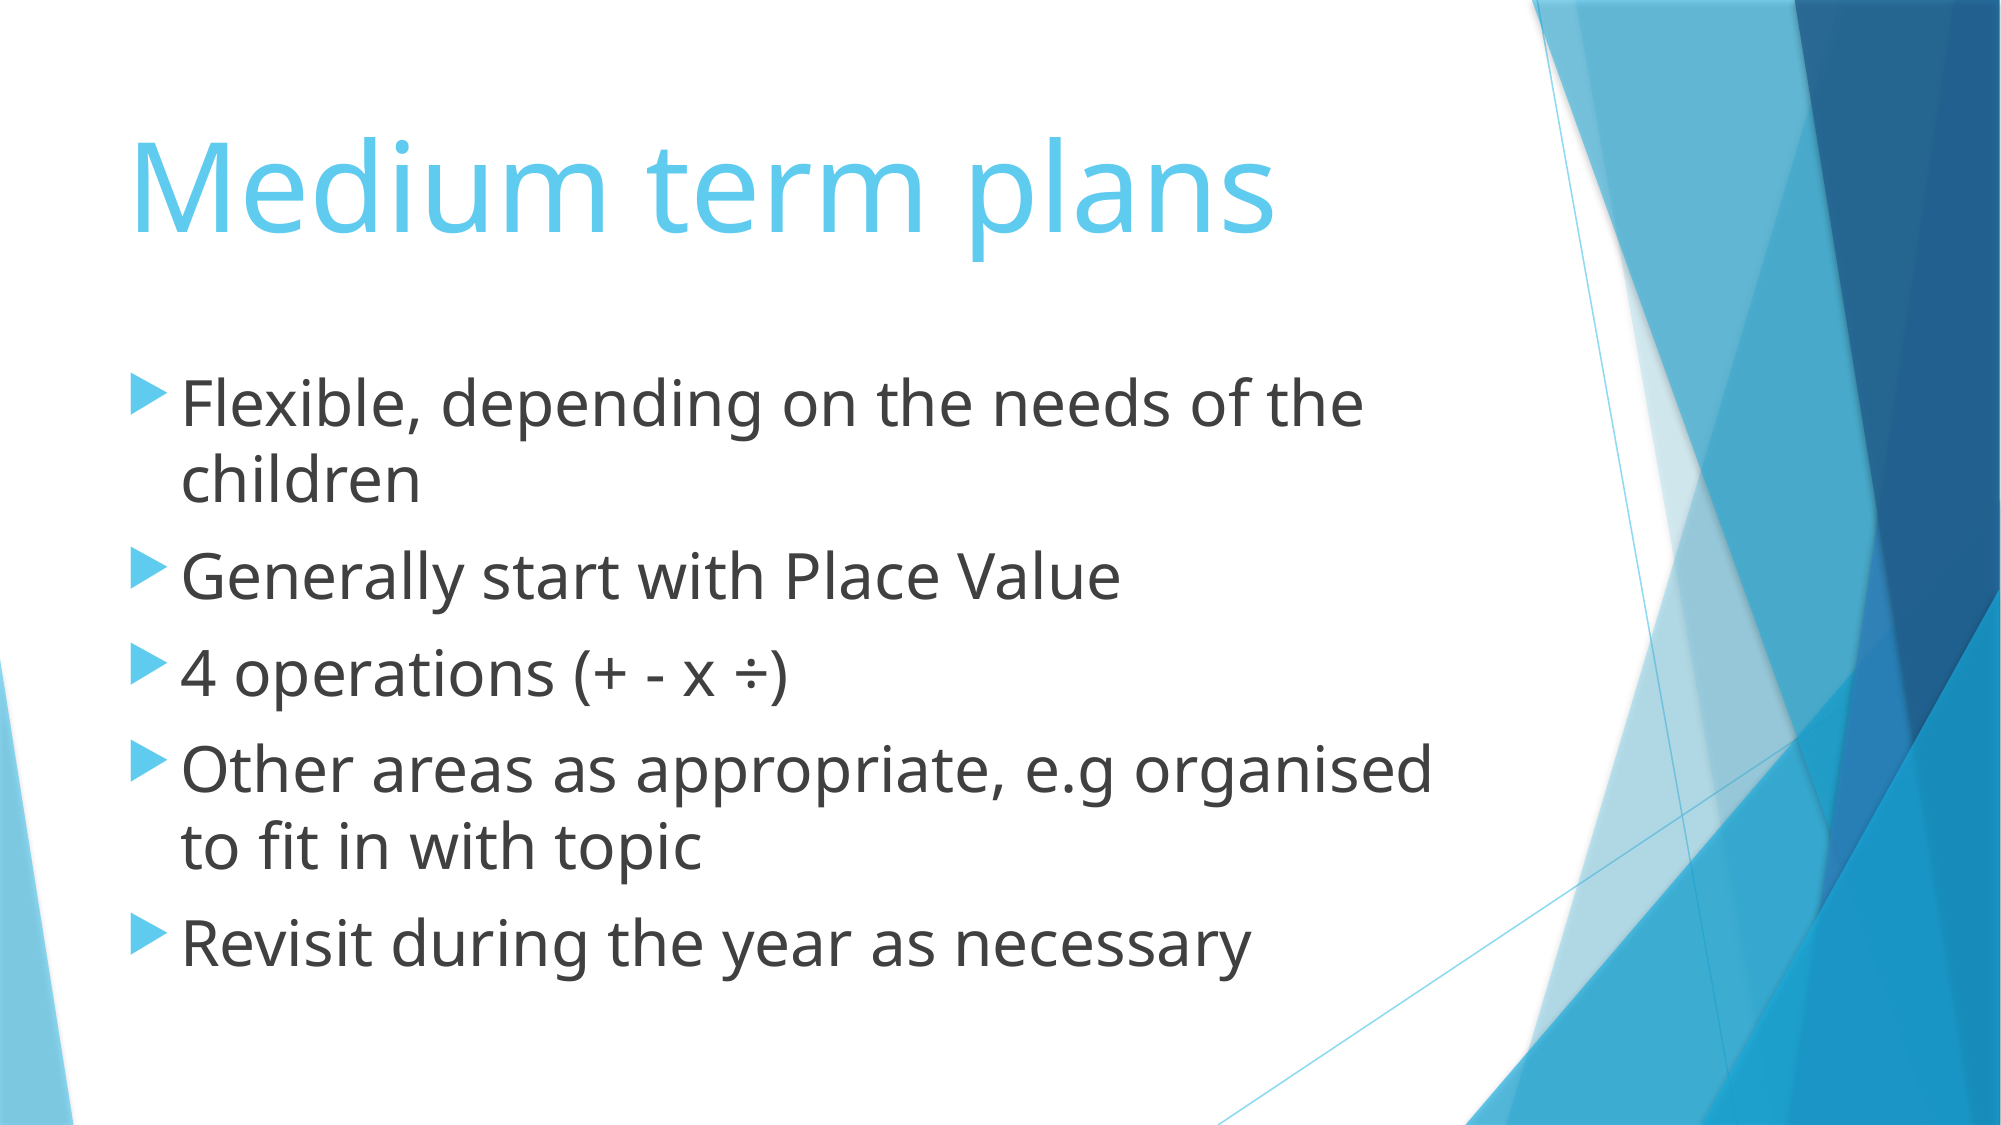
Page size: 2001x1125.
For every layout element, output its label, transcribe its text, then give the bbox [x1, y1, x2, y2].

title Medium term plans [111, 99, 1522, 317]
list Flexible, depending on the needs of the children Generally start with Place Value 4 operations (+ - x ÷) Other areas as appropriate, e.g organised to fit in with topic Revisit during the year as necessary [111, 354, 1522, 992]
